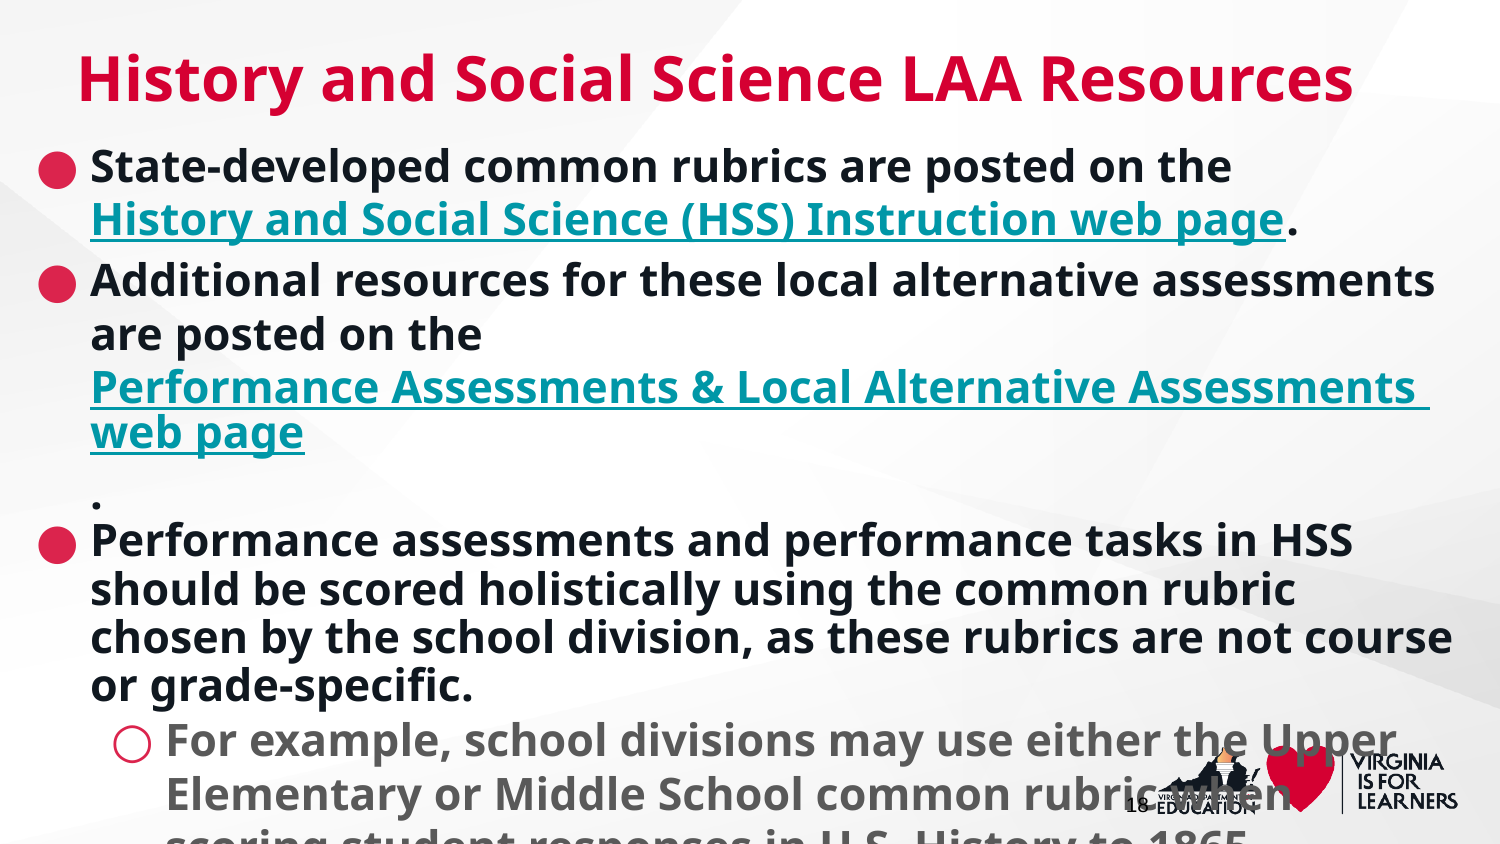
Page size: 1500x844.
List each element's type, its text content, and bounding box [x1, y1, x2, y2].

title History and Social Science LAA Resources [61, 23, 1397, 122]
list State-developed common rubrics are posted on the History and Social Science (HSS) Instruction web page. Additional resources for these local alternative assessments are posted on the Performance Assessments & Local Alternative Assessments web page. Performance assessments and performance tasks in HSS should be scored holistically using the common rubric chosen by the school division, as these rubrics are not course or grade-specific. For example, school divisions may use either the Upper Elementary or Middle School common rubric when scoring student responses in U.S. History to 1865, depending on which is most appropriate for their students. [0, 122, 1478, 710]
slide_number 18 [1110, 773, 1193, 836]
picture [0, 0, 1500, 844]
